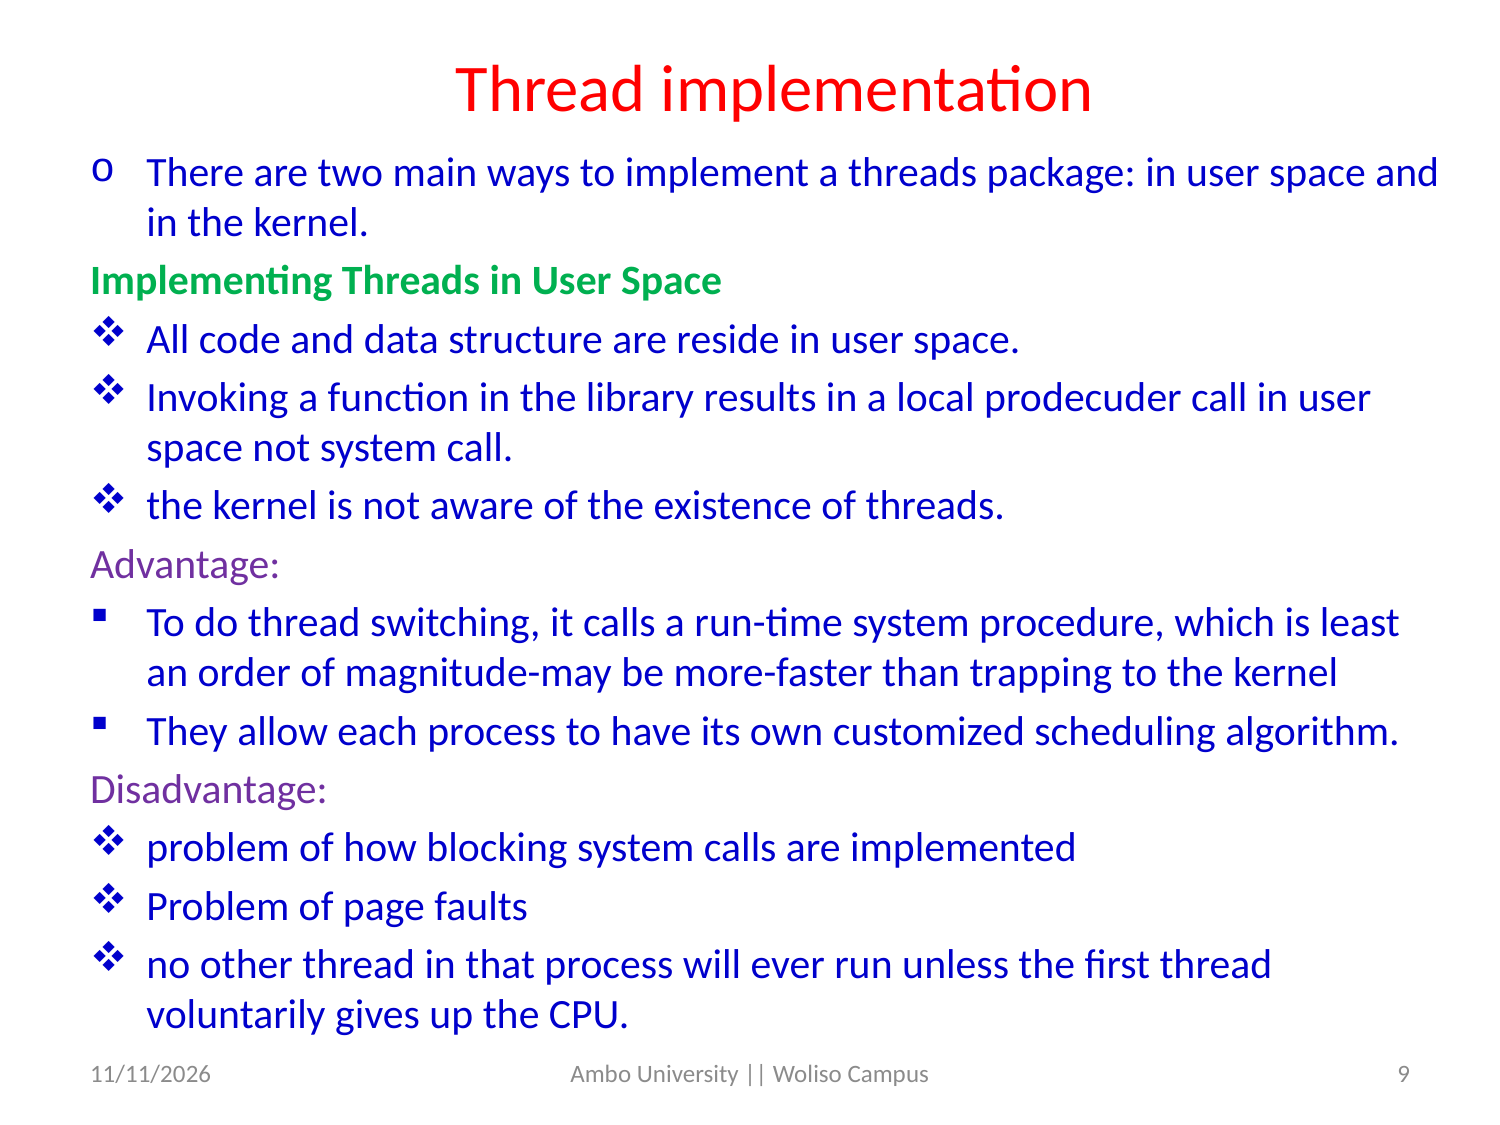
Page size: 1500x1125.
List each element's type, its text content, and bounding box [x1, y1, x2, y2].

list There are two main ways to implement a threads package: in user space and in the kernel. Implementing Threads in User Space All code and data structure are reside in user space. Invoking a function in the library results in a local prodecuder call in user space not system call. the kernel is not aware of the existence of threads. Advantage: To do thread switching, it calls a run-time system procedure, which is least an order of magnitude-may be more-faster than trapping to the kernel They allow each process to have its own customized scheduling algorithm. Disadvantage: problem of how blocking system calls are implemented Problem of page faults no other thread in that process will ever run unless the first thread voluntarily gives up the CPU. [75, 137, 1459, 1075]
slide_number 9 [1074, 1042, 1425, 1103]
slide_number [75, 1042, 425, 1103]
text_box Thread implementation [200, 37, 1350, 133]
footer Ambo University || Woliso Campus [512, 1042, 988, 1103]
